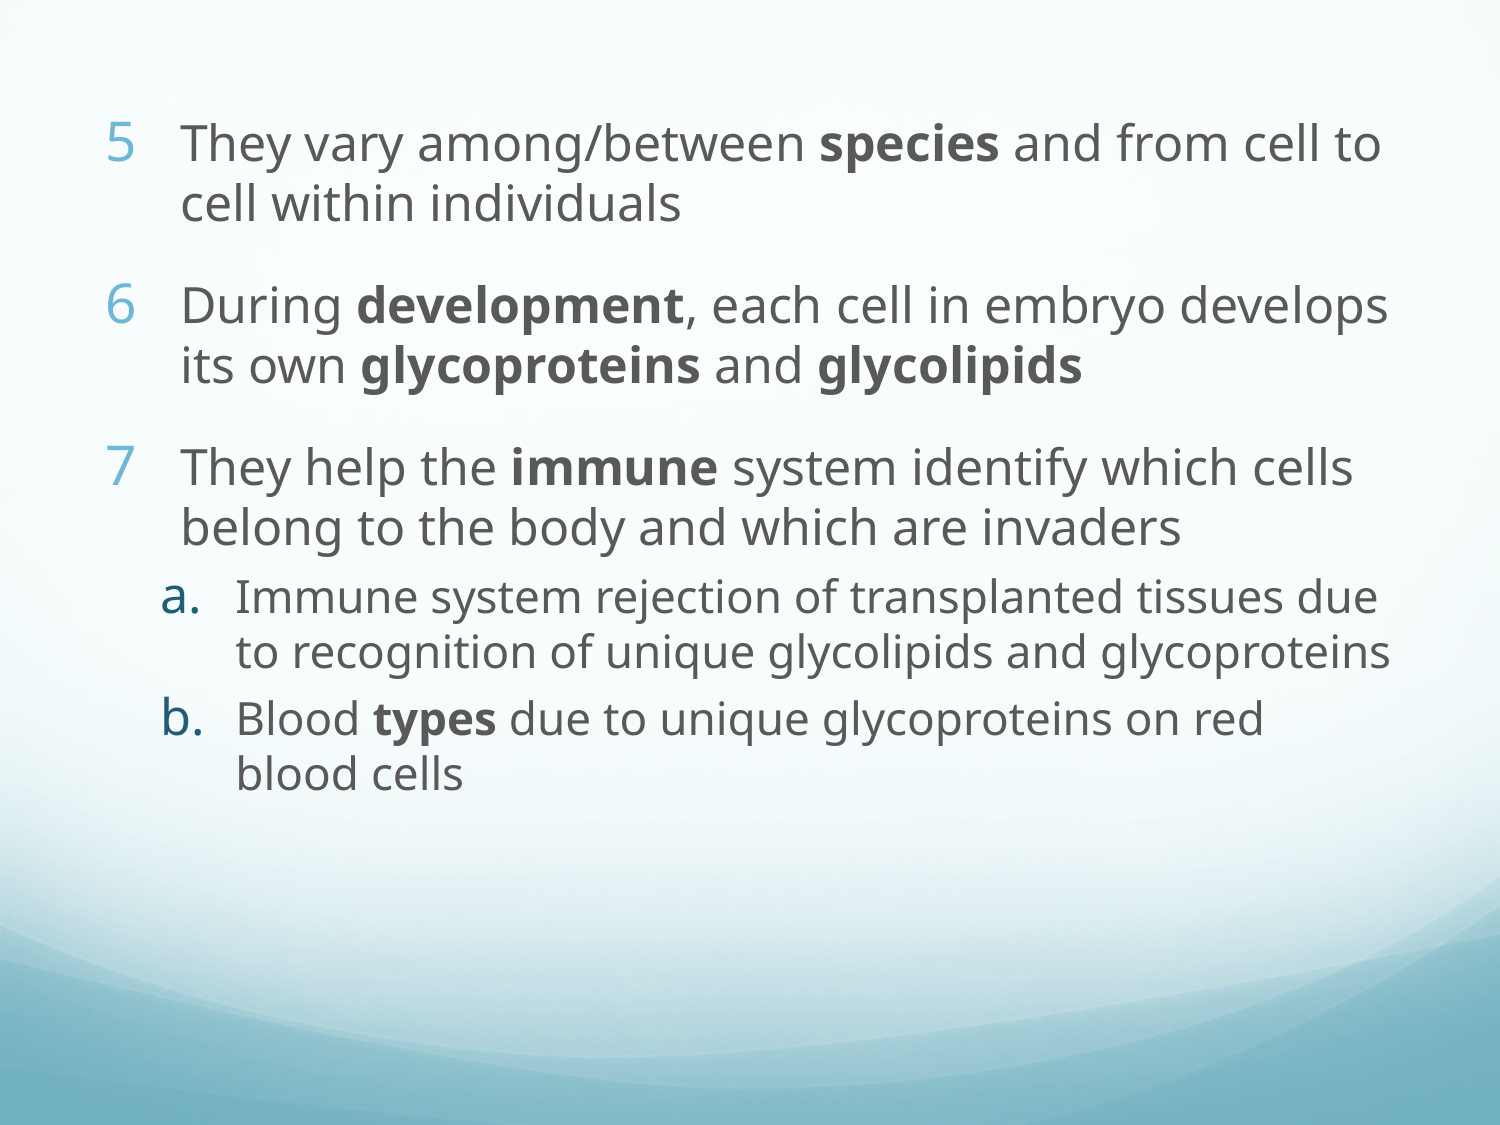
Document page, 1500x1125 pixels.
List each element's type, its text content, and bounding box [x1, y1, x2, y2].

list They vary among/between species and from cell to cell within individuals During development, each cell in embryo develops its own glycoproteins and glycolipids They help the immune system identify which cells belong to the body and which are invaders Immune system rejection of transplanted tissues due to recognition of unique glycolipids and glycoproteins Blood types due to unique glycoproteins on red blood cells [90, 104, 1410, 975]
